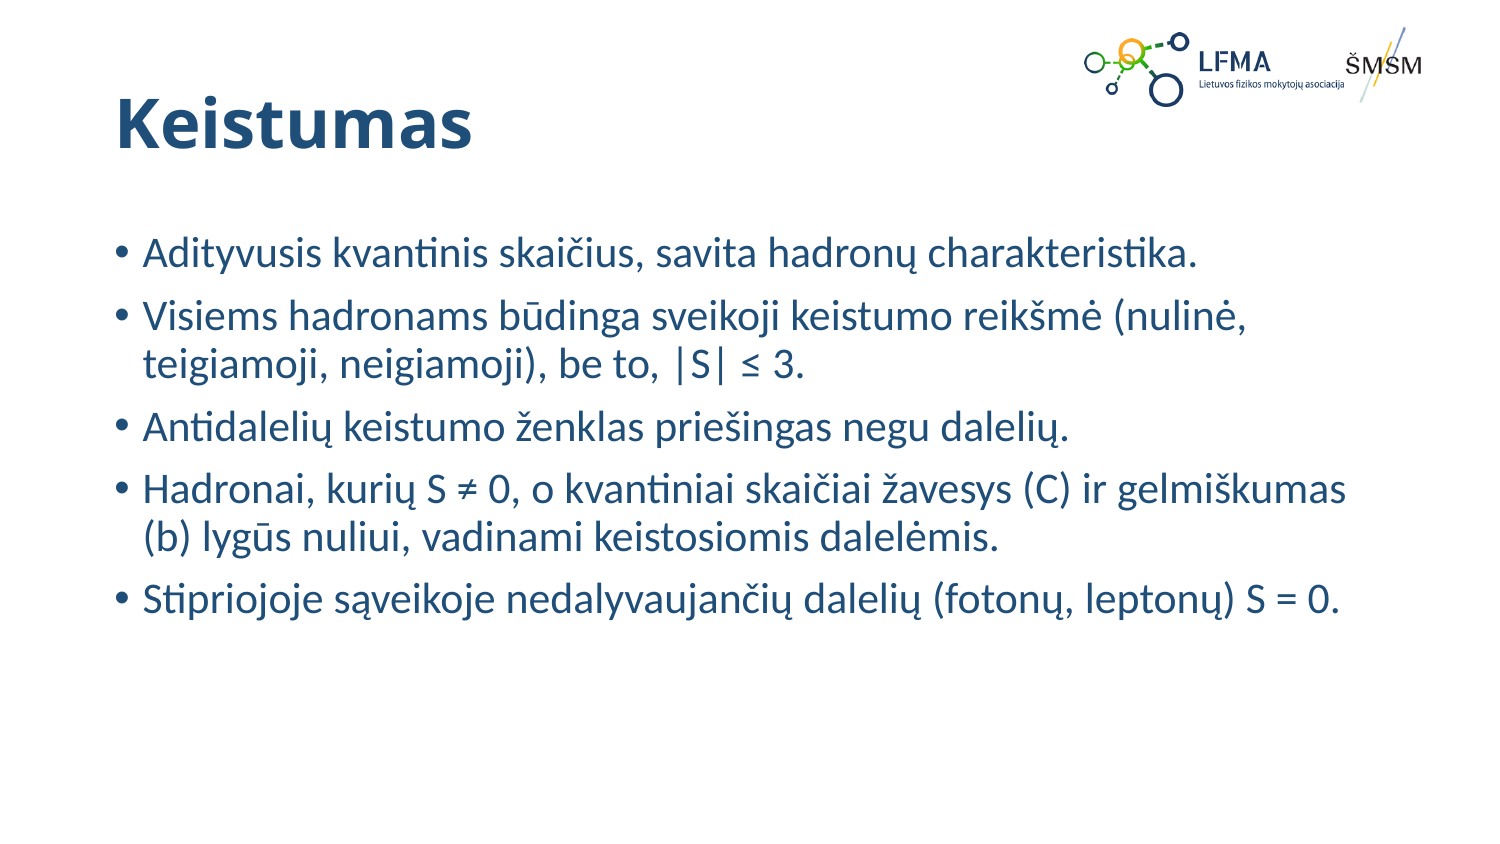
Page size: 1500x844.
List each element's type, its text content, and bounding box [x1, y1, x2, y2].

picture [1084, 14, 1458, 119]
list Adityvusis kvantinis skaičius, savita hadronų charakteristika. Visiems hadronams būdinga sveikoji keistumo reikšmė (nulinė, teigiamoji, neigiamoji), be to, |S| ≤ 3. Antidalelių keistumo ženklas priešingas negu dalelių. Hadronai, kurių S ≠ 0, o kvantiniai skaičiai žavesys (C) ir gelmiškumas (b) lygūs nuliui, vadinami keistosiomis dalelėmis. Stipriojoje sąveikoje nedalyvaujančių dalelių (fotonų, leptonų) S = 0. [103, 224, 1397, 760]
title Keistumas [103, 44, 1027, 208]
